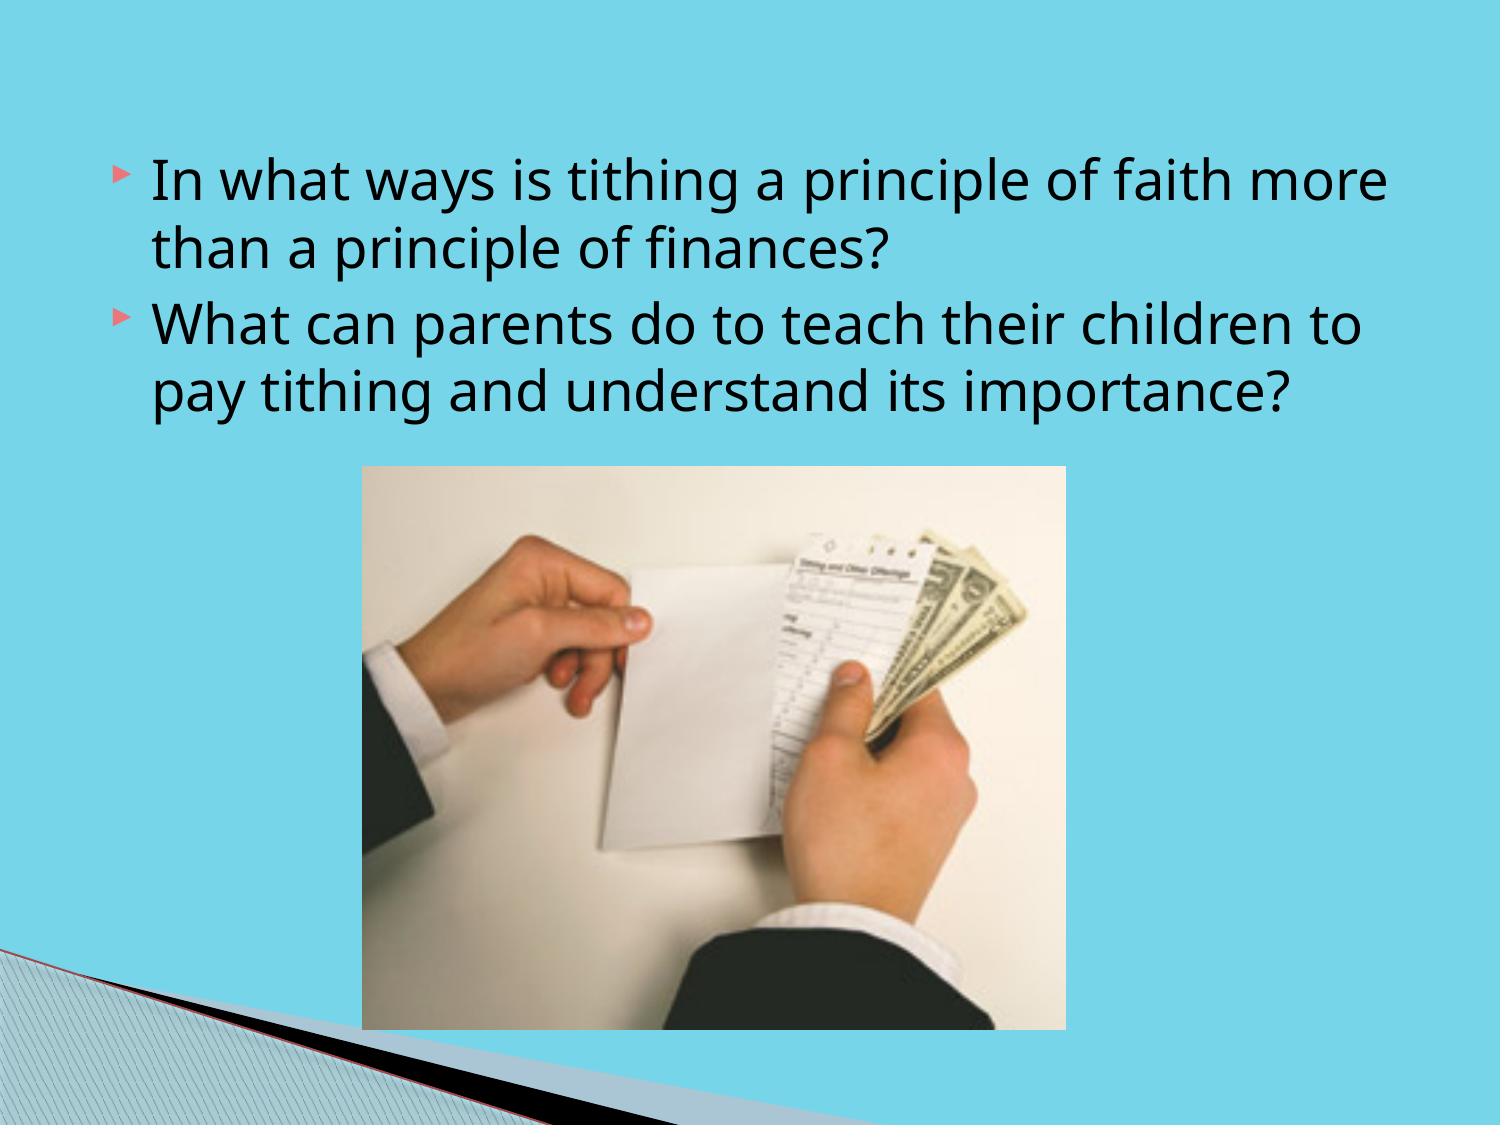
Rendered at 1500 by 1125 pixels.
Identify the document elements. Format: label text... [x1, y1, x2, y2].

picture [362, 466, 1066, 1030]
list In what ways is tithing a principle of faith more than a principle of finances? What can parents do to teach their children to pay tithing and understand its importance? [76, 137, 1427, 880]
